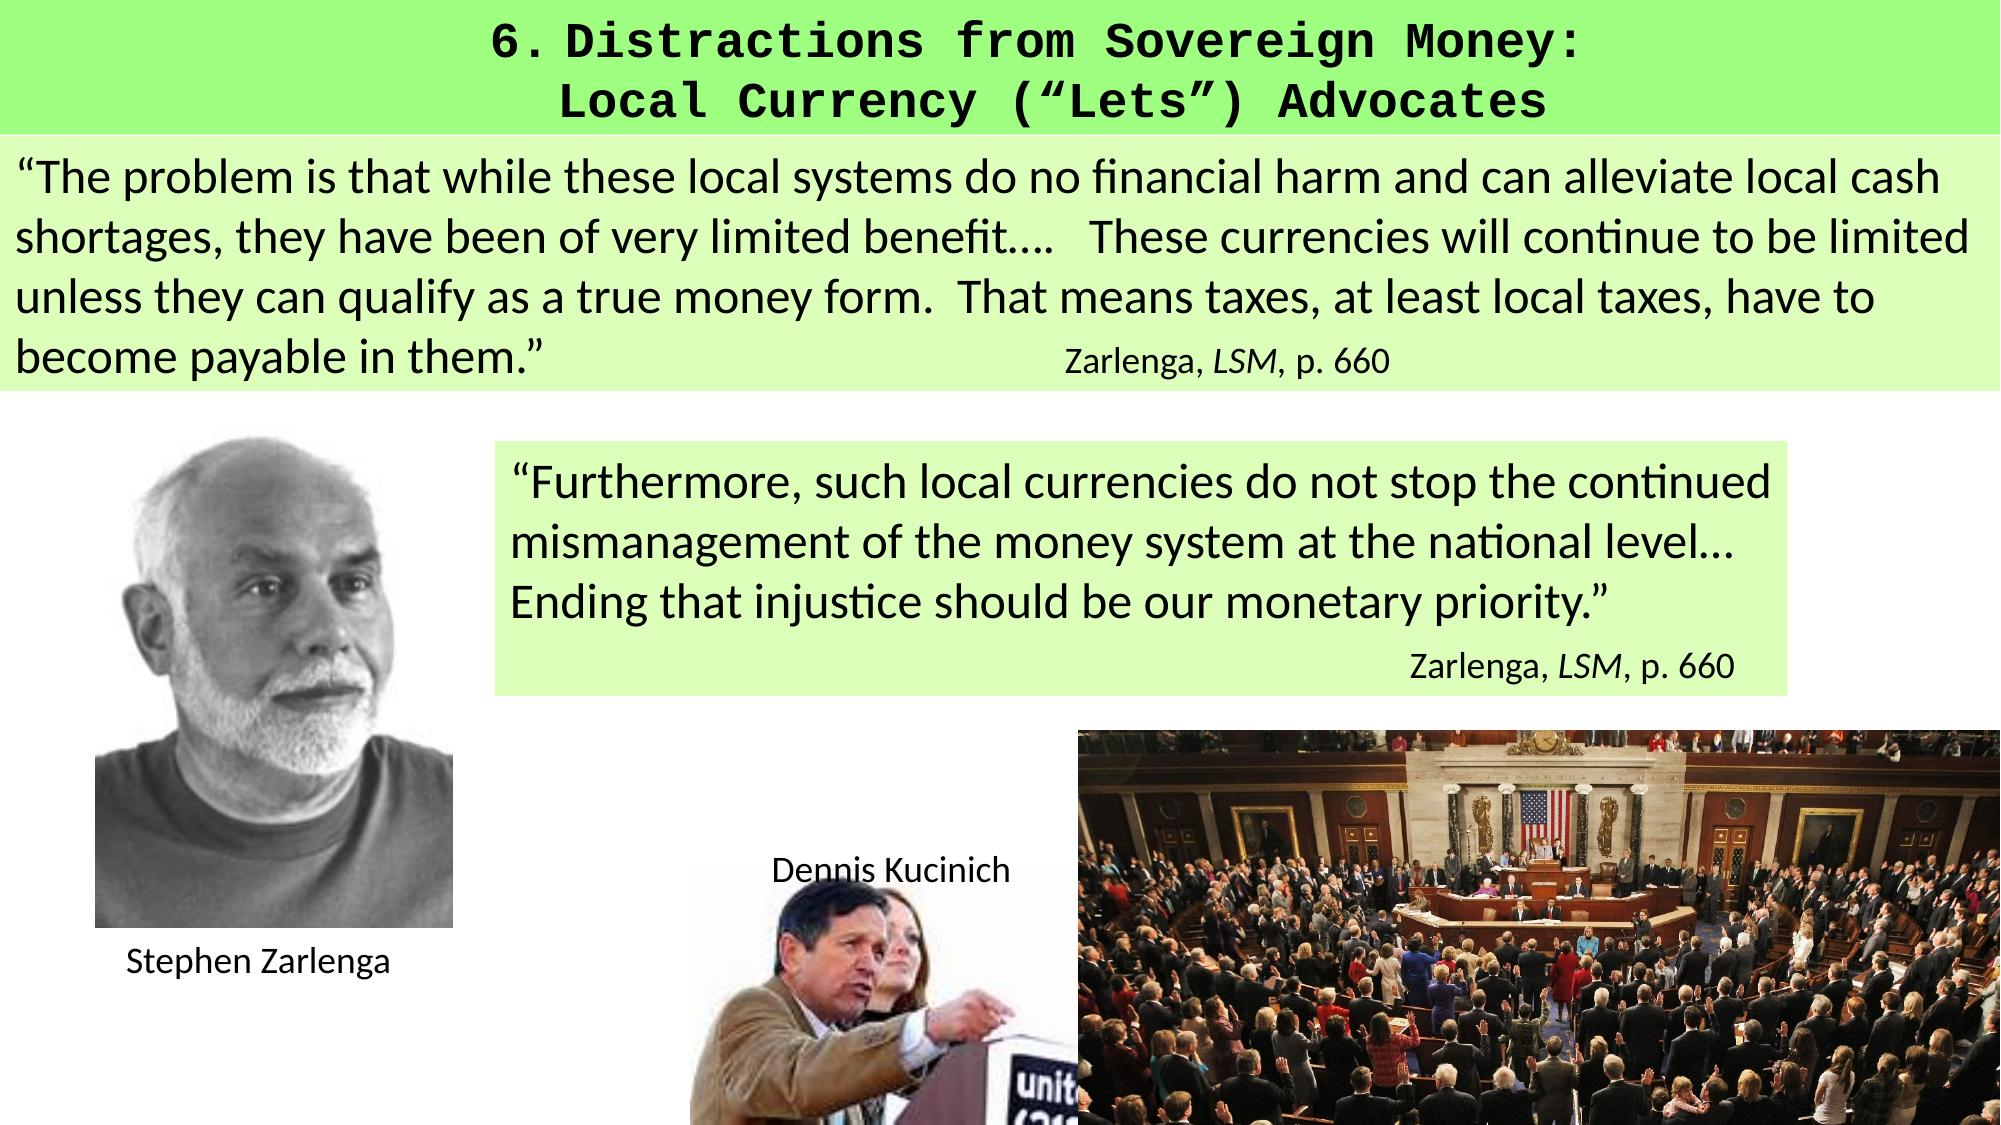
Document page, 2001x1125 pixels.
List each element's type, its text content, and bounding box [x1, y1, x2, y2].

text_box “Furthermore, such local currencies do not stop the continued mismanagement of the money system at the national level… Ending that injustice should be our monetary priority.” Zarlenga, LSM, p. 660 [494, 441, 1788, 696]
text_box Dennis Kucinich [756, 837, 1027, 867]
text_box “The problem is that while these local systems do no financial harm and can alleviate local cash shortages, they have been of very limited benefit…. These currencies will continue to be limited unless they can qualify as a true money form. That means taxes, at least local taxes, have to become payable in them.” Zarlenga, LSM, p. 660 [0, 136, 2000, 391]
picture [95, 425, 453, 928]
text_box Stephen Zarlenga [111, 928, 407, 989]
text_box Distractions from Sovereign Money: Local Currency (“Lets”) Advocates [0, 0, 2000, 135]
picture [690, 730, 2000, 1125]
